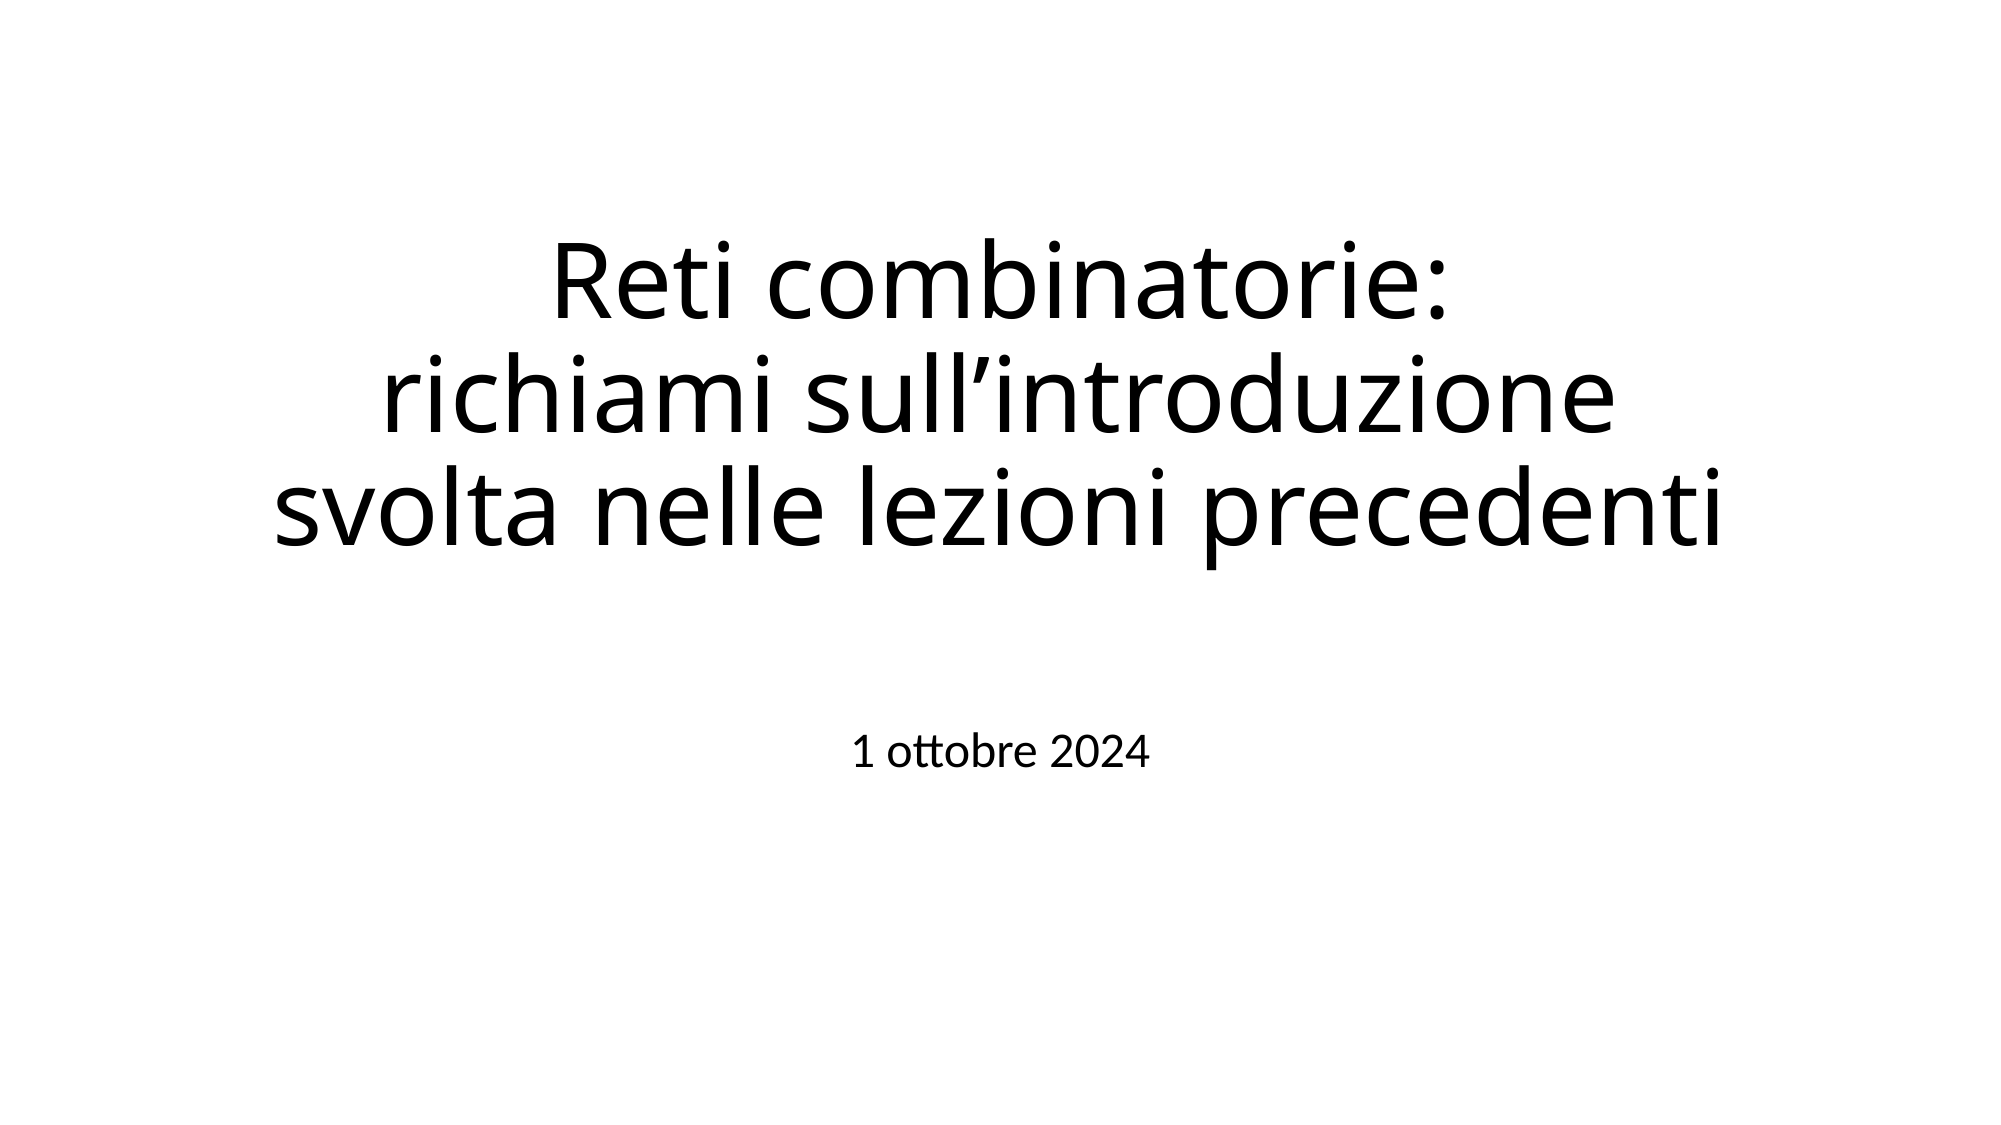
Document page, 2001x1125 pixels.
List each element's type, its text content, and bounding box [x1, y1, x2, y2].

title Reti combinatorie: richiami sull’introduzione svolta nelle lezioni precedenti [249, 184, 1750, 576]
subtitle 1 ottobre 2024 [485, 717, 1515, 803]
